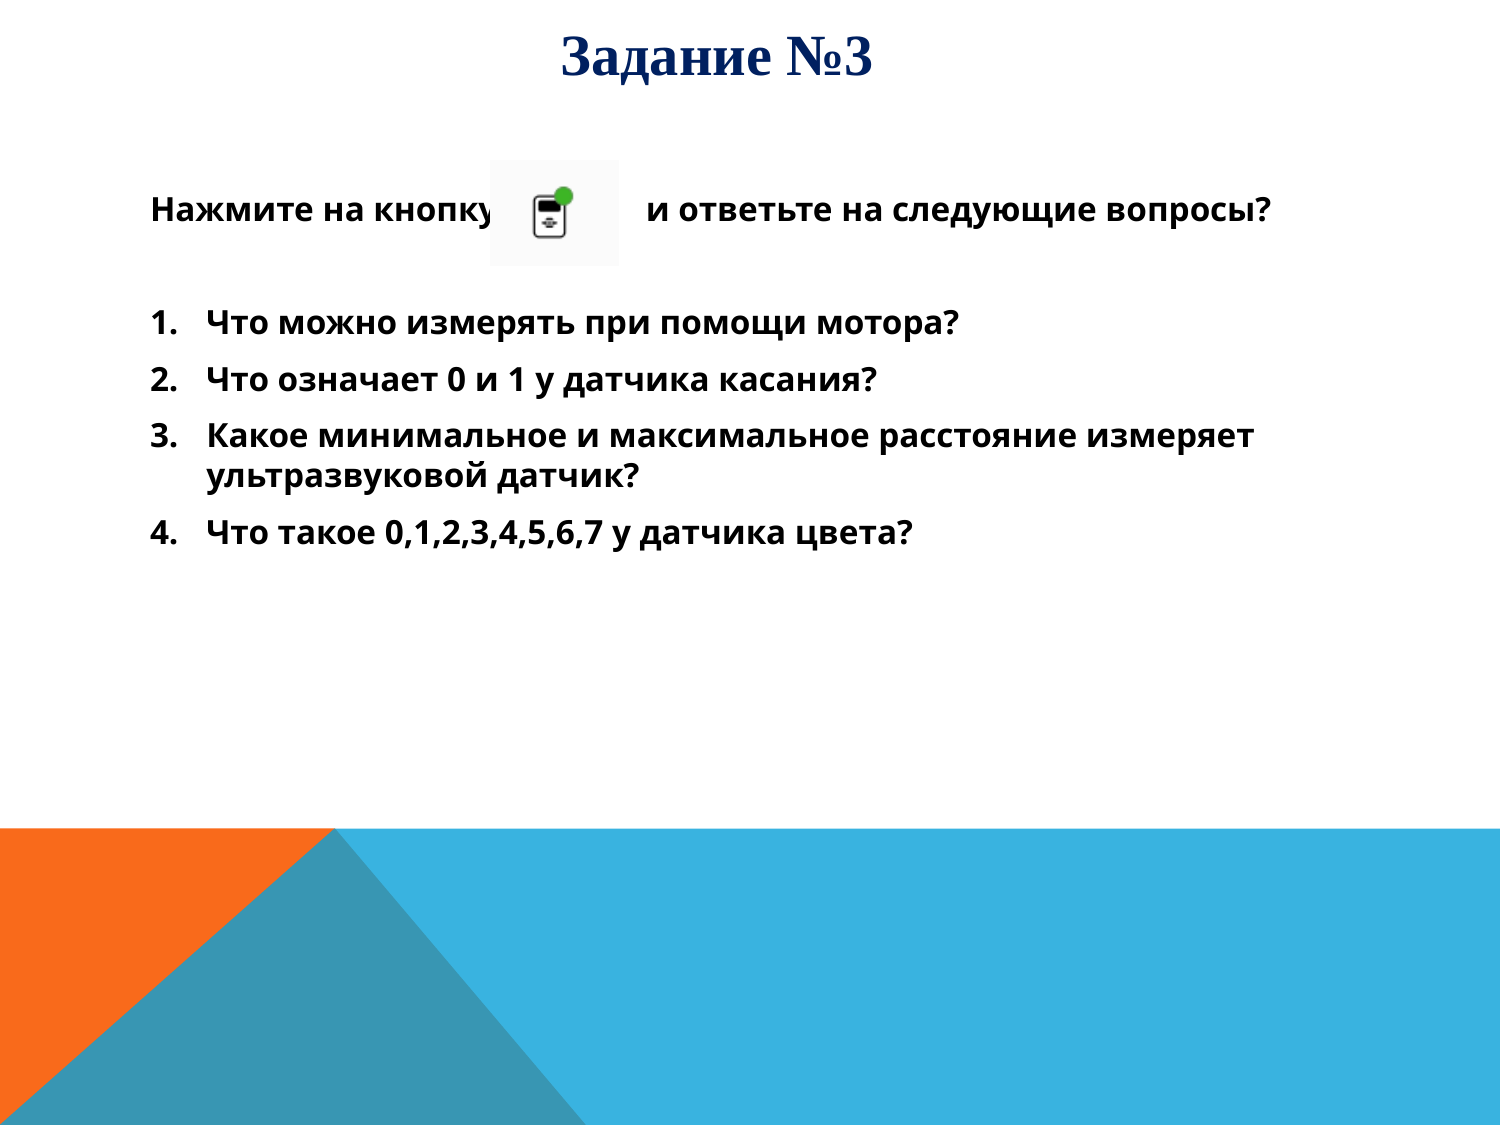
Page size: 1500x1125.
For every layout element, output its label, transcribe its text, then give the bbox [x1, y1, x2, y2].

list Нажмите на кнопку и ответьте на следующие вопросы? Что можно измерять при помощи мотора? Что означает 0 и 1 у датчика касания? Какое минимальное и максимальное расстояние измеряет ультразвуковой датчик? Что такое 0,1,2,3,4,5,6,7 у датчика цвета? [135, 180, 1369, 768]
picture [489, 160, 619, 266]
text_box Задание №3 [100, 7, 1334, 98]
